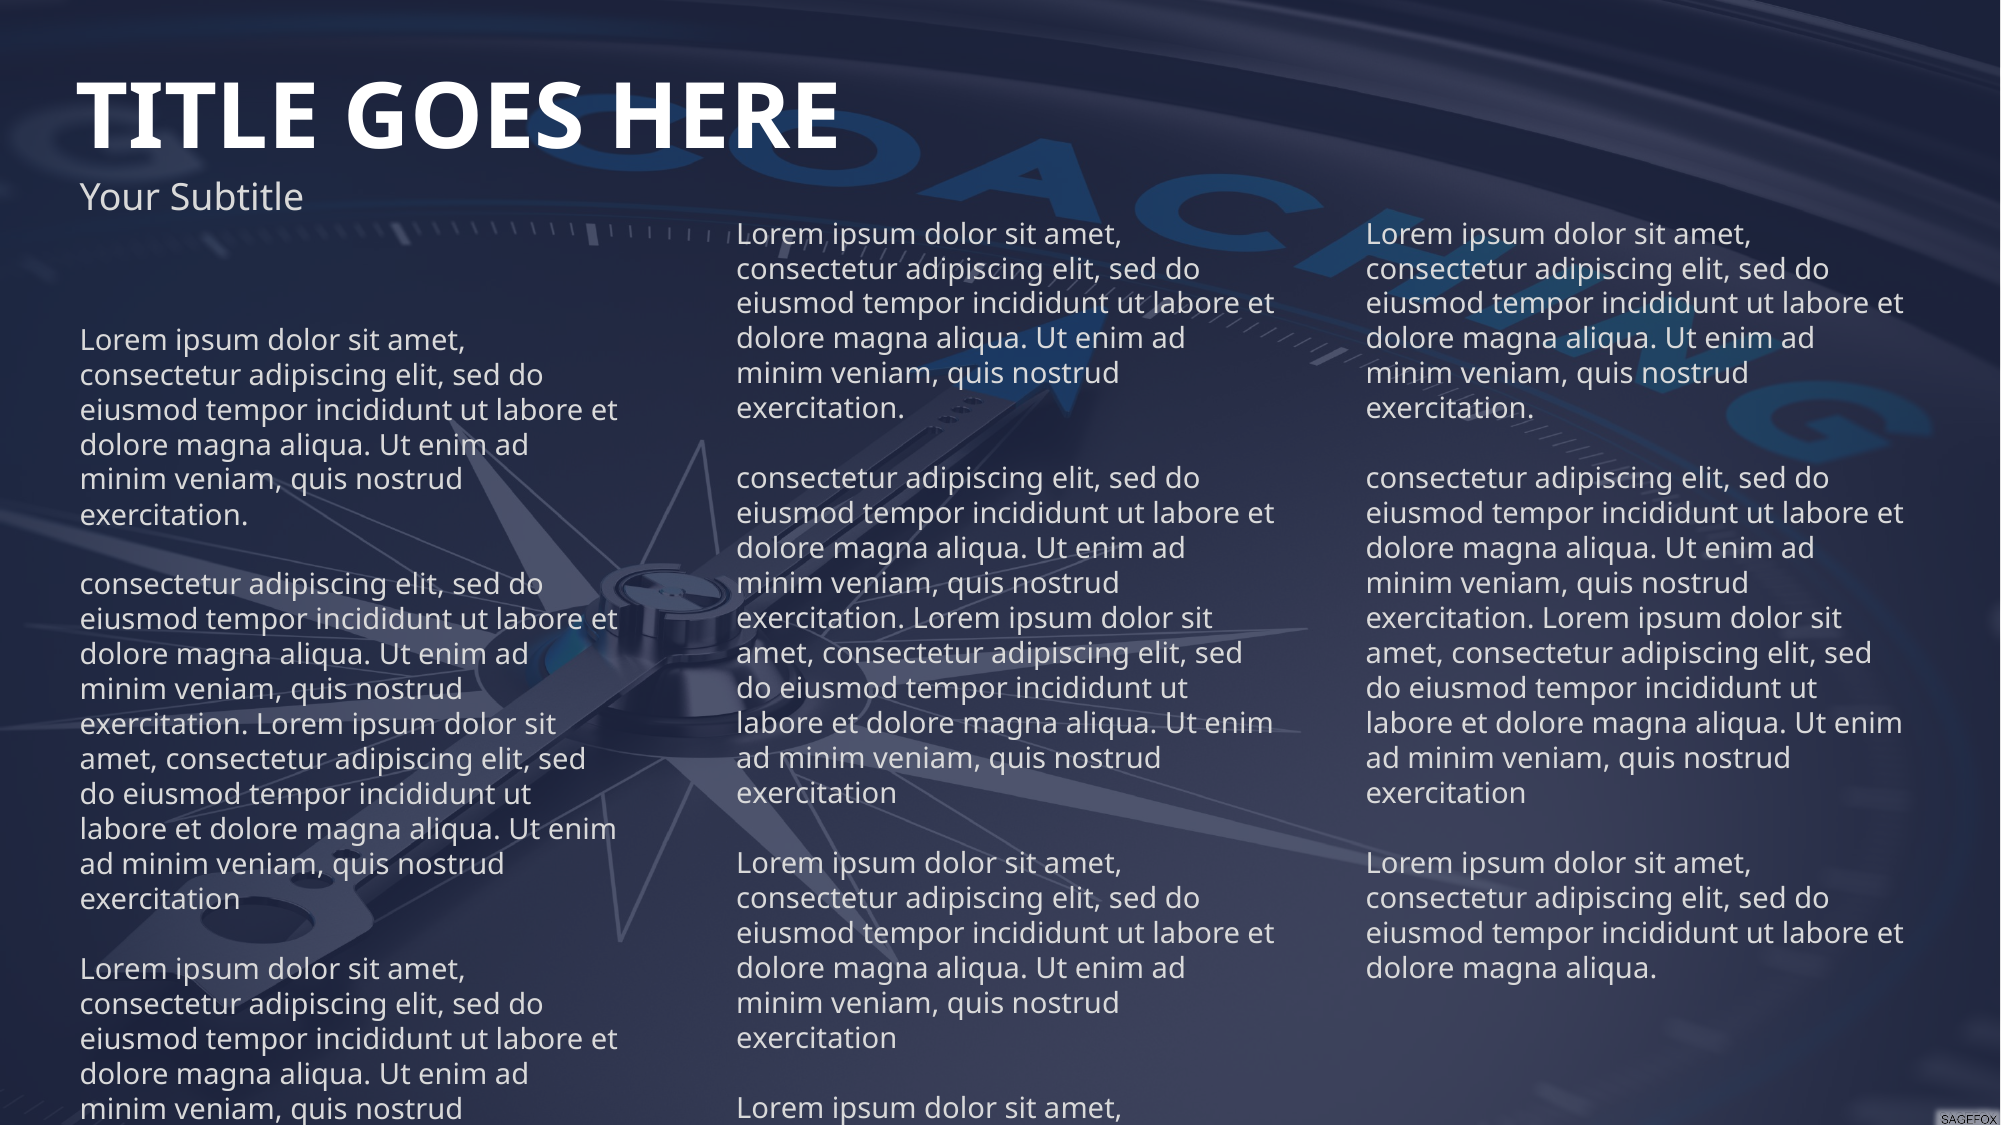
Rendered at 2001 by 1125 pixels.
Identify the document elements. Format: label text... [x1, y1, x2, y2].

text_box Lorem ipsum dolor sit amet, consectetur adipiscing elit, sed do eiusmod tempor incididunt ut labore et dolore magna aliqua. Ut enim ad minim veniam, quis nostrud exercitation. consectetur adipiscing elit, sed do eiusmod tempor incididunt ut labore et dolore magna aliqua. Ut enim ad minim veniam, quis nostrud exercitation. Lorem ipsum dolor sit amet, consectetur adipiscing elit, sed do eiusmod tempor incididunt ut labore et dolore magna aliqua. Ut enim ad minim veniam, quis nostrud exercitation Lorem ipsum dolor sit amet, consectetur adipiscing elit, sed do eiusmod tempor incididunt ut labore et dolore magna aliqua. Ut enim ad minim veniam, quis nostrud exercitation Lorem ipsum dolor sit amet, consectetur adipiscing elit, sed do eiusmod. [721, 207, 1292, 1125]
text_box Lorem ipsum dolor sit amet, consectetur adipiscing elit, sed do eiusmod tempor incididunt ut labore et dolore magna aliqua. Ut enim ad minim veniam, quis nostrud exercitation. consectetur adipiscing elit, sed do eiusmod tempor incididunt ut labore et dolore magna aliqua. Ut enim ad minim veniam, quis nostrud exercitation. Lorem ipsum dolor sit amet, consectetur adipiscing elit, sed do eiusmod tempor incididunt ut labore et dolore magna aliqua. Ut enim ad minim veniam, quis nostrud exercitation Lorem ipsum dolor sit amet, consectetur adipiscing elit, sed do eiusmod tempor incididunt ut labore et dolore magna aliqua. Ut enim ad minim veniam, quis nostrud exercitation. [64, 313, 635, 1125]
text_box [60, 49, 1020, 227]
text_box Lorem ipsum dolor sit amet, consectetur adipiscing elit, sed do eiusmod tempor incididunt ut labore et dolore magna aliqua. Ut enim ad minim veniam, quis nostrud exercitation. consectetur adipiscing elit, sed do eiusmod tempor incididunt ut labore et dolore magna aliqua. Ut enim ad minim veniam, quis nostrud exercitation. Lorem ipsum dolor sit amet, consectetur adipiscing elit, sed do eiusmod tempor incididunt ut labore et dolore magna aliqua. Ut enim ad minim veniam, quis nostrud exercitation Lorem ipsum dolor sit amet, consectetur adipiscing elit, sed do eiusmod tempor incididunt ut labore et dolore magna aliqua. [1350, 207, 1921, 992]
picture [1938, 1114, 1999, 1125]
